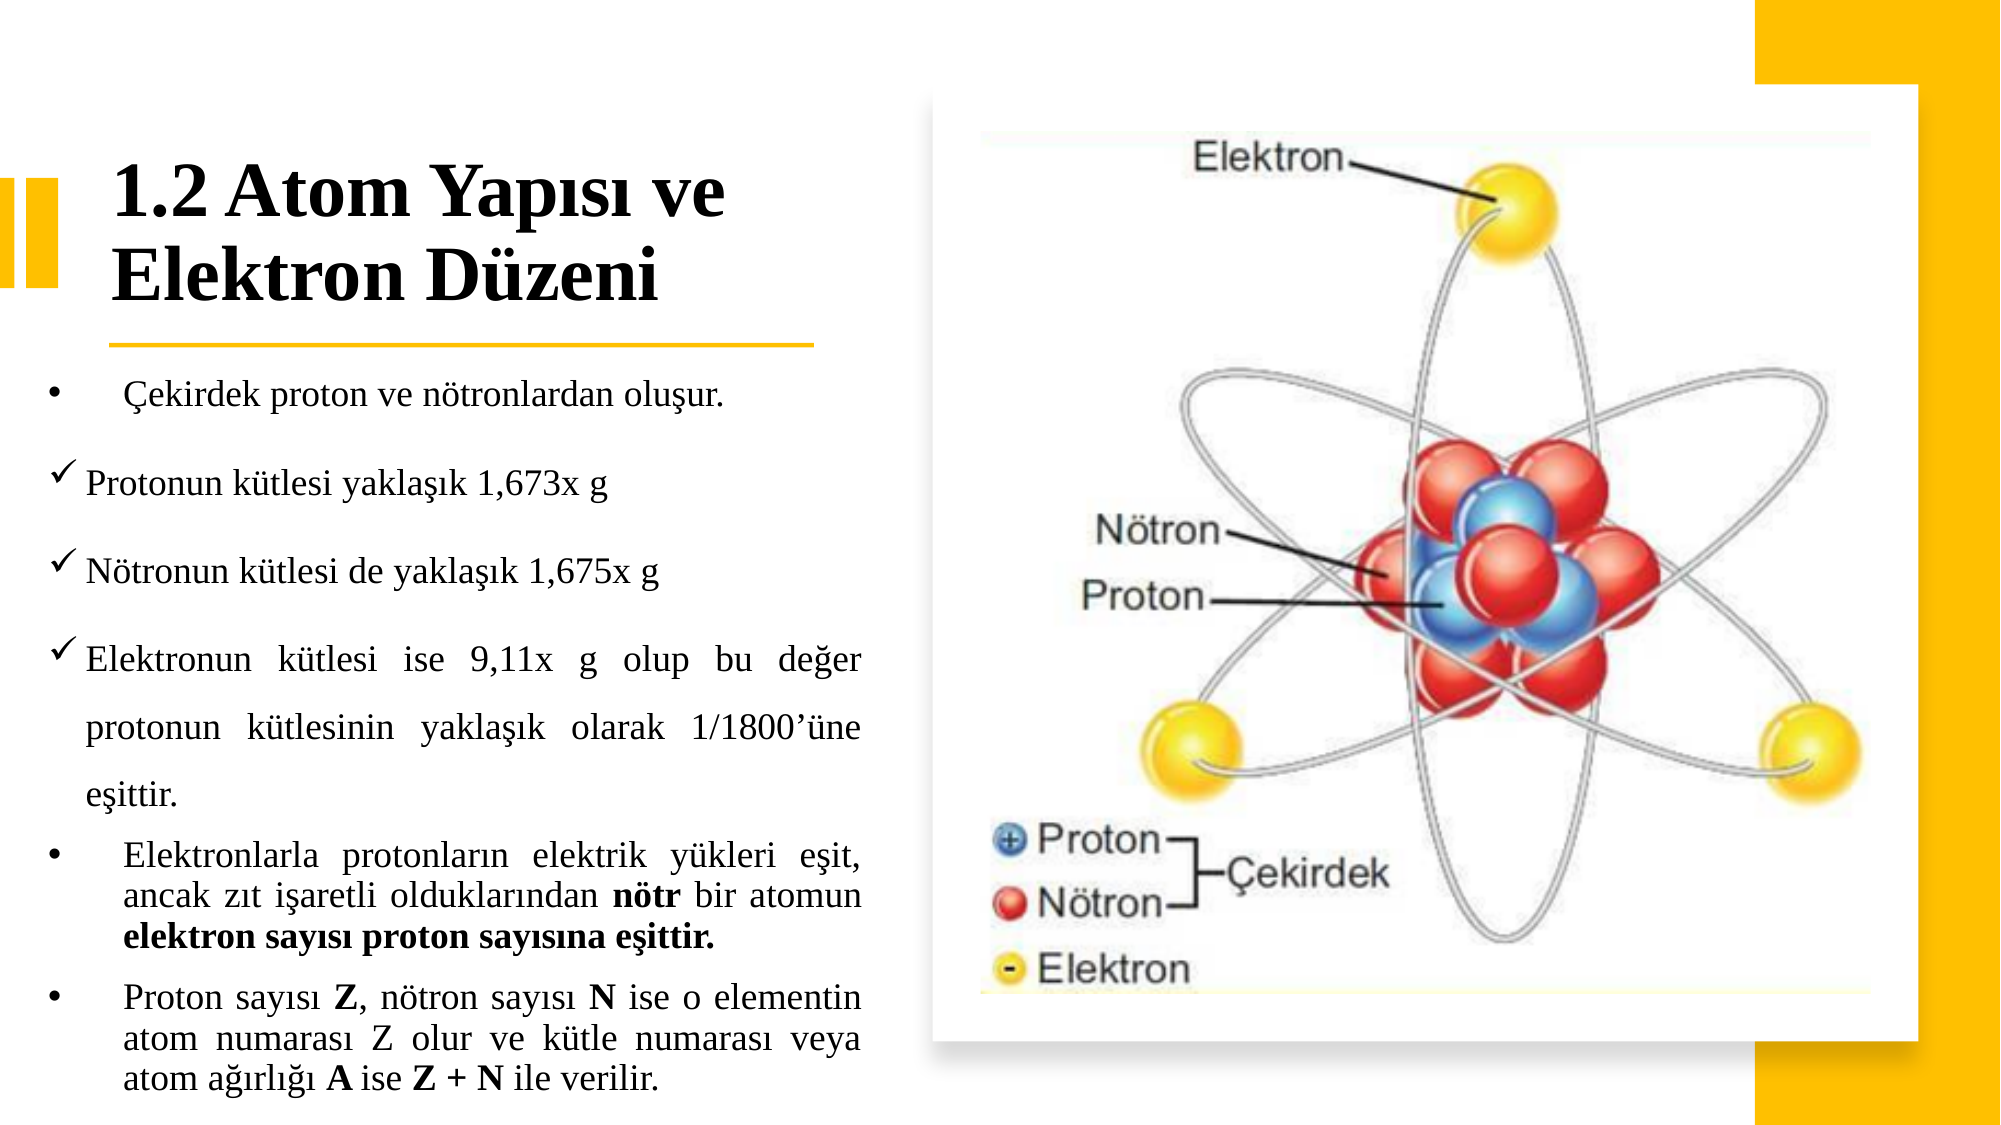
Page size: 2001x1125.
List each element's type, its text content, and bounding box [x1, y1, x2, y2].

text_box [0, 177, 59, 289]
text_box [1754, 0, 2000, 1125]
text_box [108, 342, 815, 348]
text_box [0, 0, 1754, 1125]
picture [980, 131, 1871, 994]
text_box [932, 83, 1919, 1042]
title 1.2 Atom Yapısı ve Elektron Düzeni [96, 140, 845, 326]
